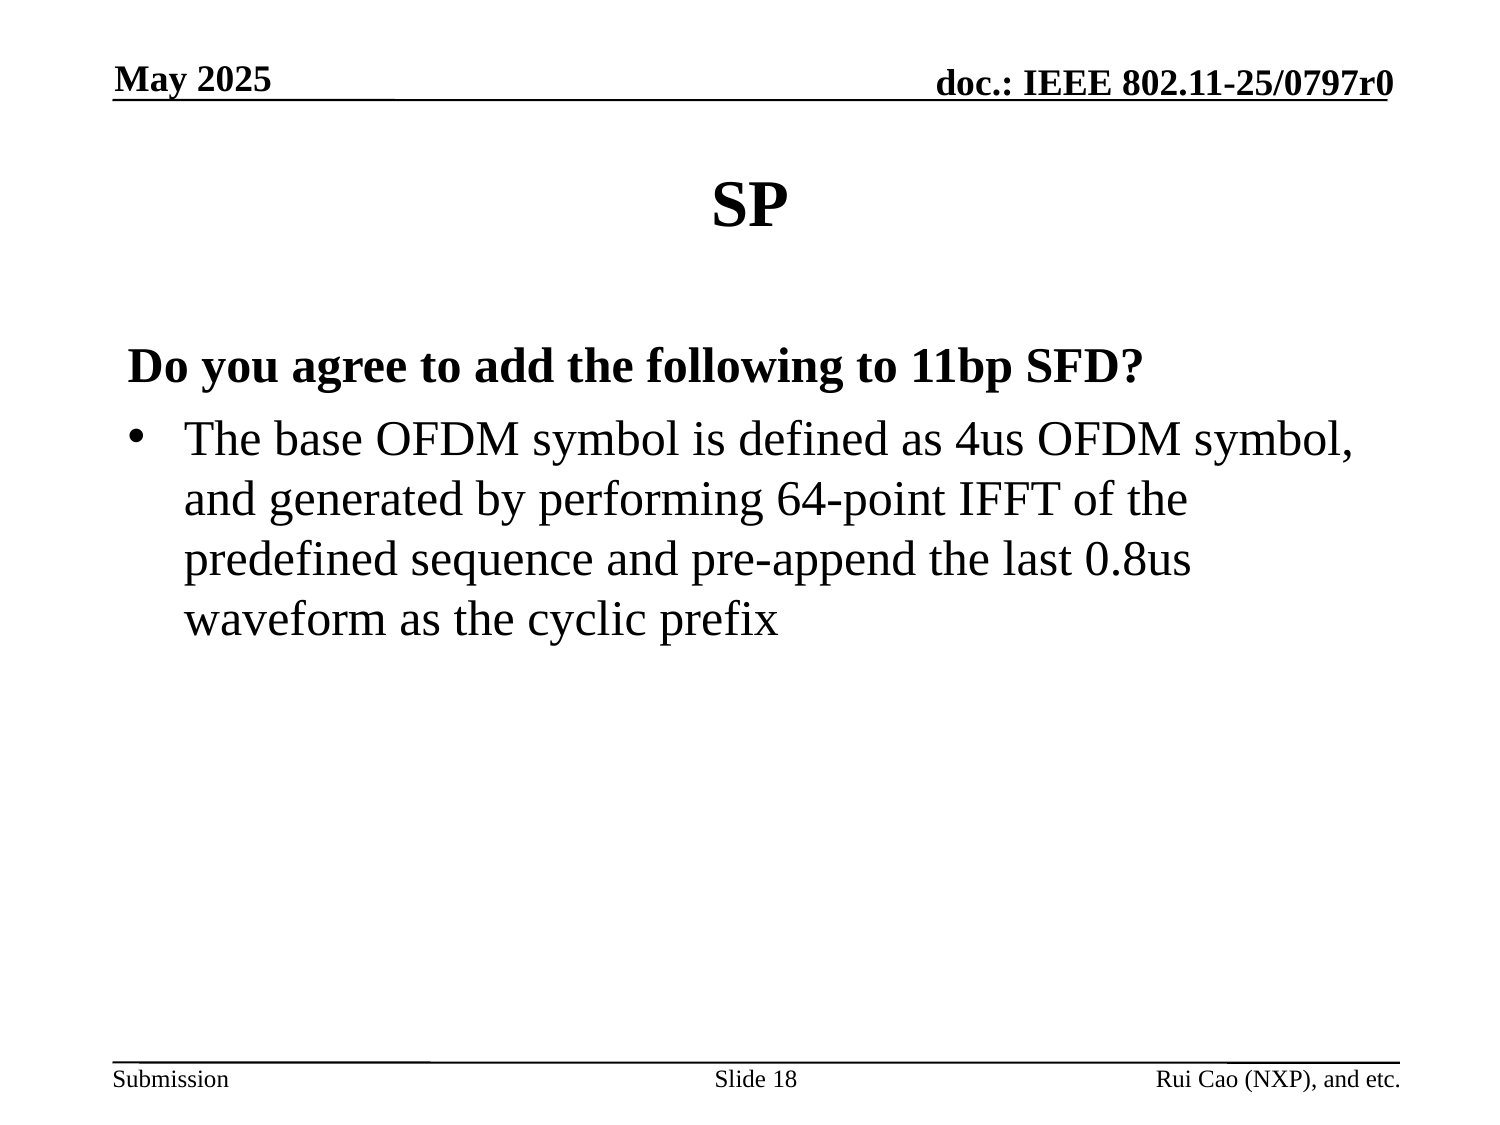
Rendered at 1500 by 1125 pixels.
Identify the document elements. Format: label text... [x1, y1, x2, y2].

title SP [112, 112, 1388, 288]
footer Rui Cao (NXP), and etc. [878, 1061, 1402, 1093]
slide_number Slide 18 [712, 1061, 800, 1123]
list Do you agree to add the following to 11bp SFD? The base OFDM symbol is defined as 4us OFDM symbol, and generated by performing 64-point IFFT of the predefined sequence and pre-append the last 0.8us waveform as the cyclic prefix [112, 324, 1388, 1000]
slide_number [114, 54, 423, 100]
